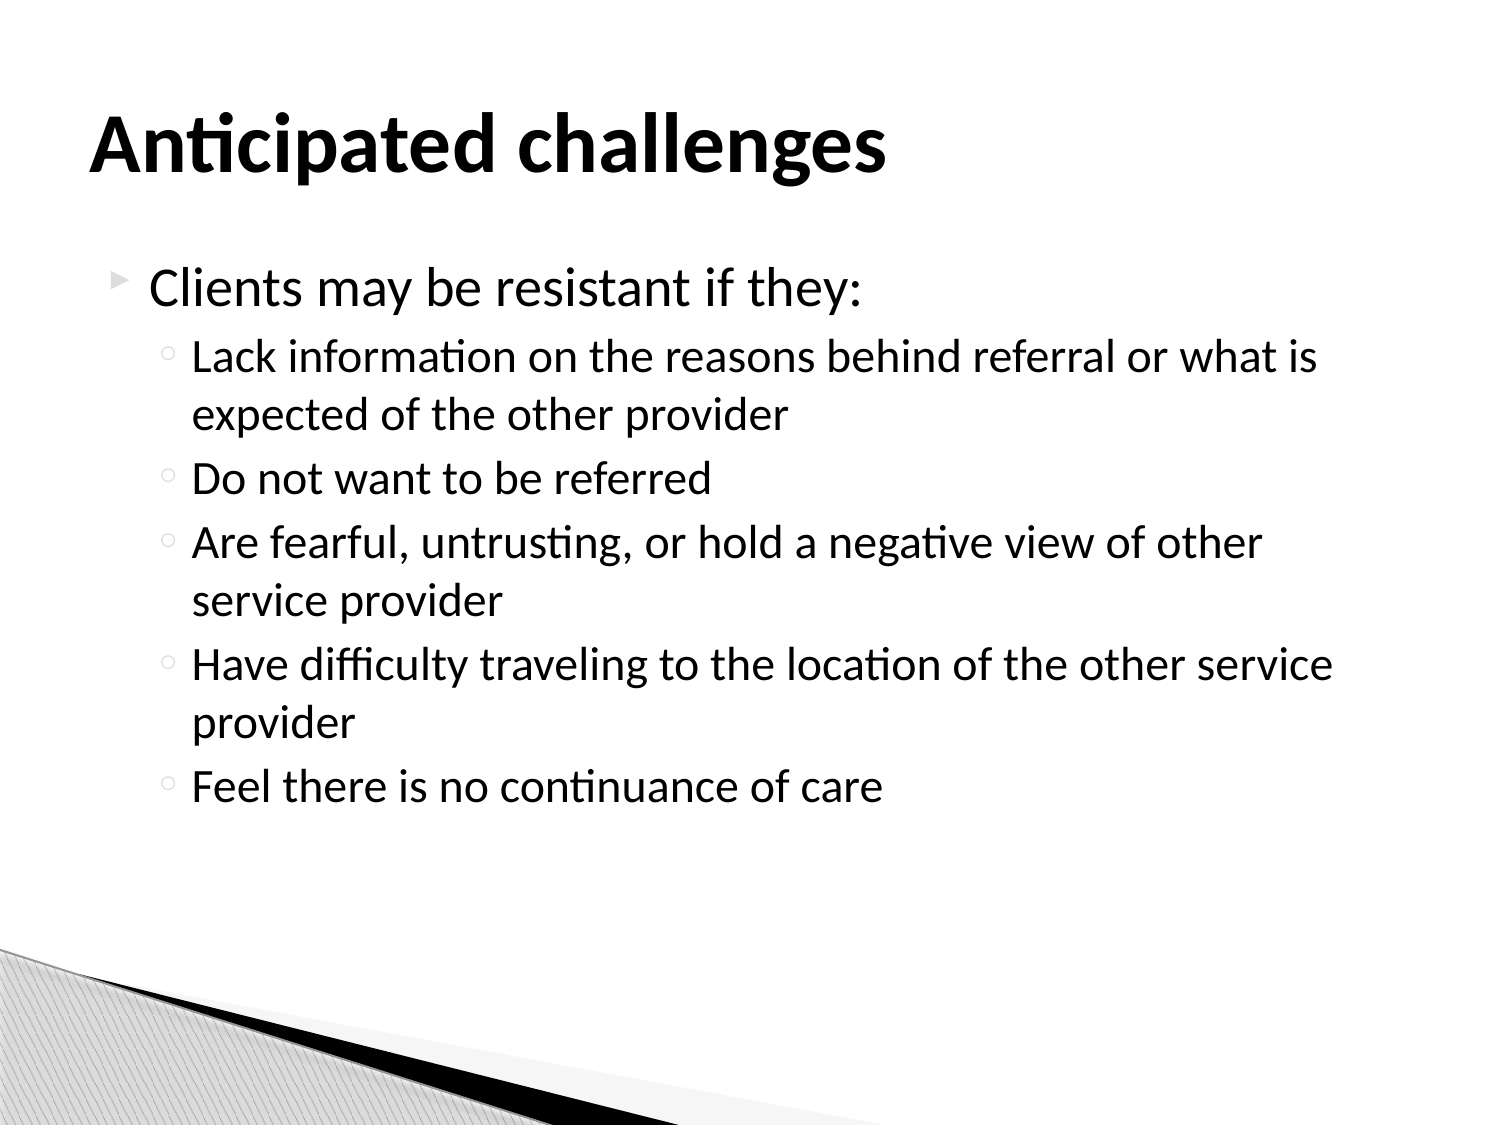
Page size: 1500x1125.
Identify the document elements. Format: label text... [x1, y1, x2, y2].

title Anticipated challenges [75, 45, 1425, 233]
list Clients may be resistant if they: Lack information on the reasons behind referral or what is expected of the other provider Do not want to be referred Are fearful, untrusting, or hold a negative view of other service provider Have difficulty traveling to the location of the other service provider Feel there is no continuance of care [75, 243, 1425, 986]
